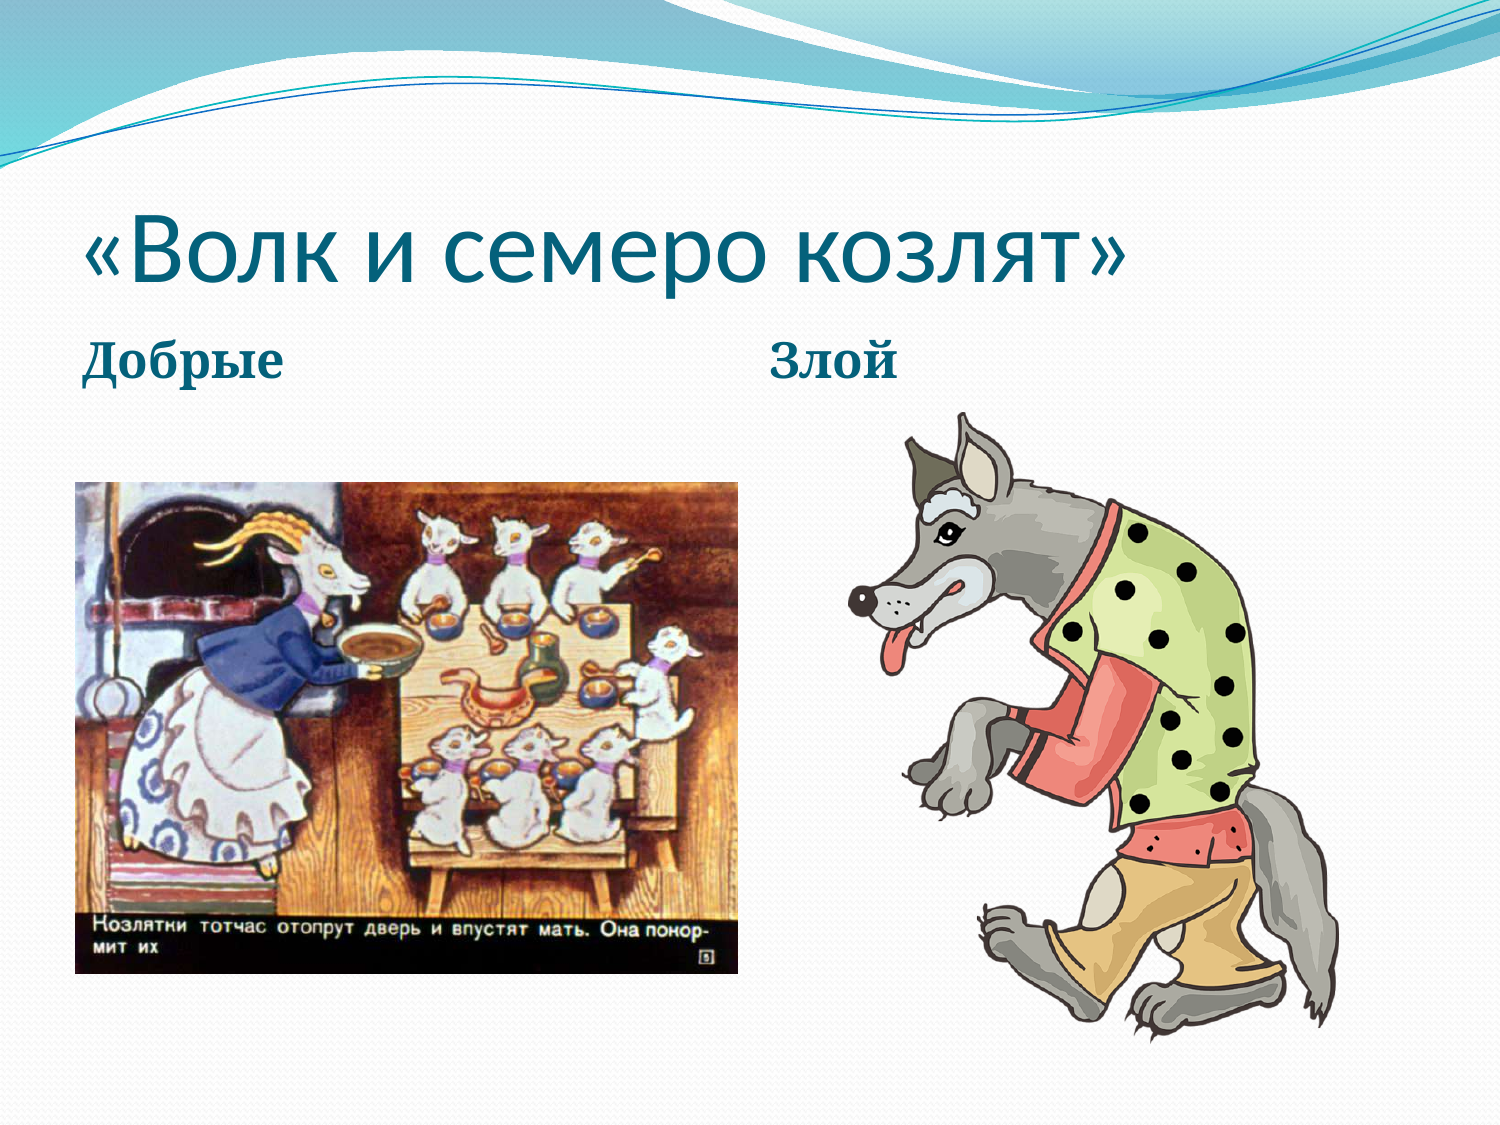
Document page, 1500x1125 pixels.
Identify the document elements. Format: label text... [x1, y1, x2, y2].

list Злой [761, 305, 1425, 413]
title «Волк и семеро козлят» [75, 115, 1425, 303]
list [848, 412, 1339, 1044]
list Добрые [75, 304, 738, 413]
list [74, 482, 738, 974]
